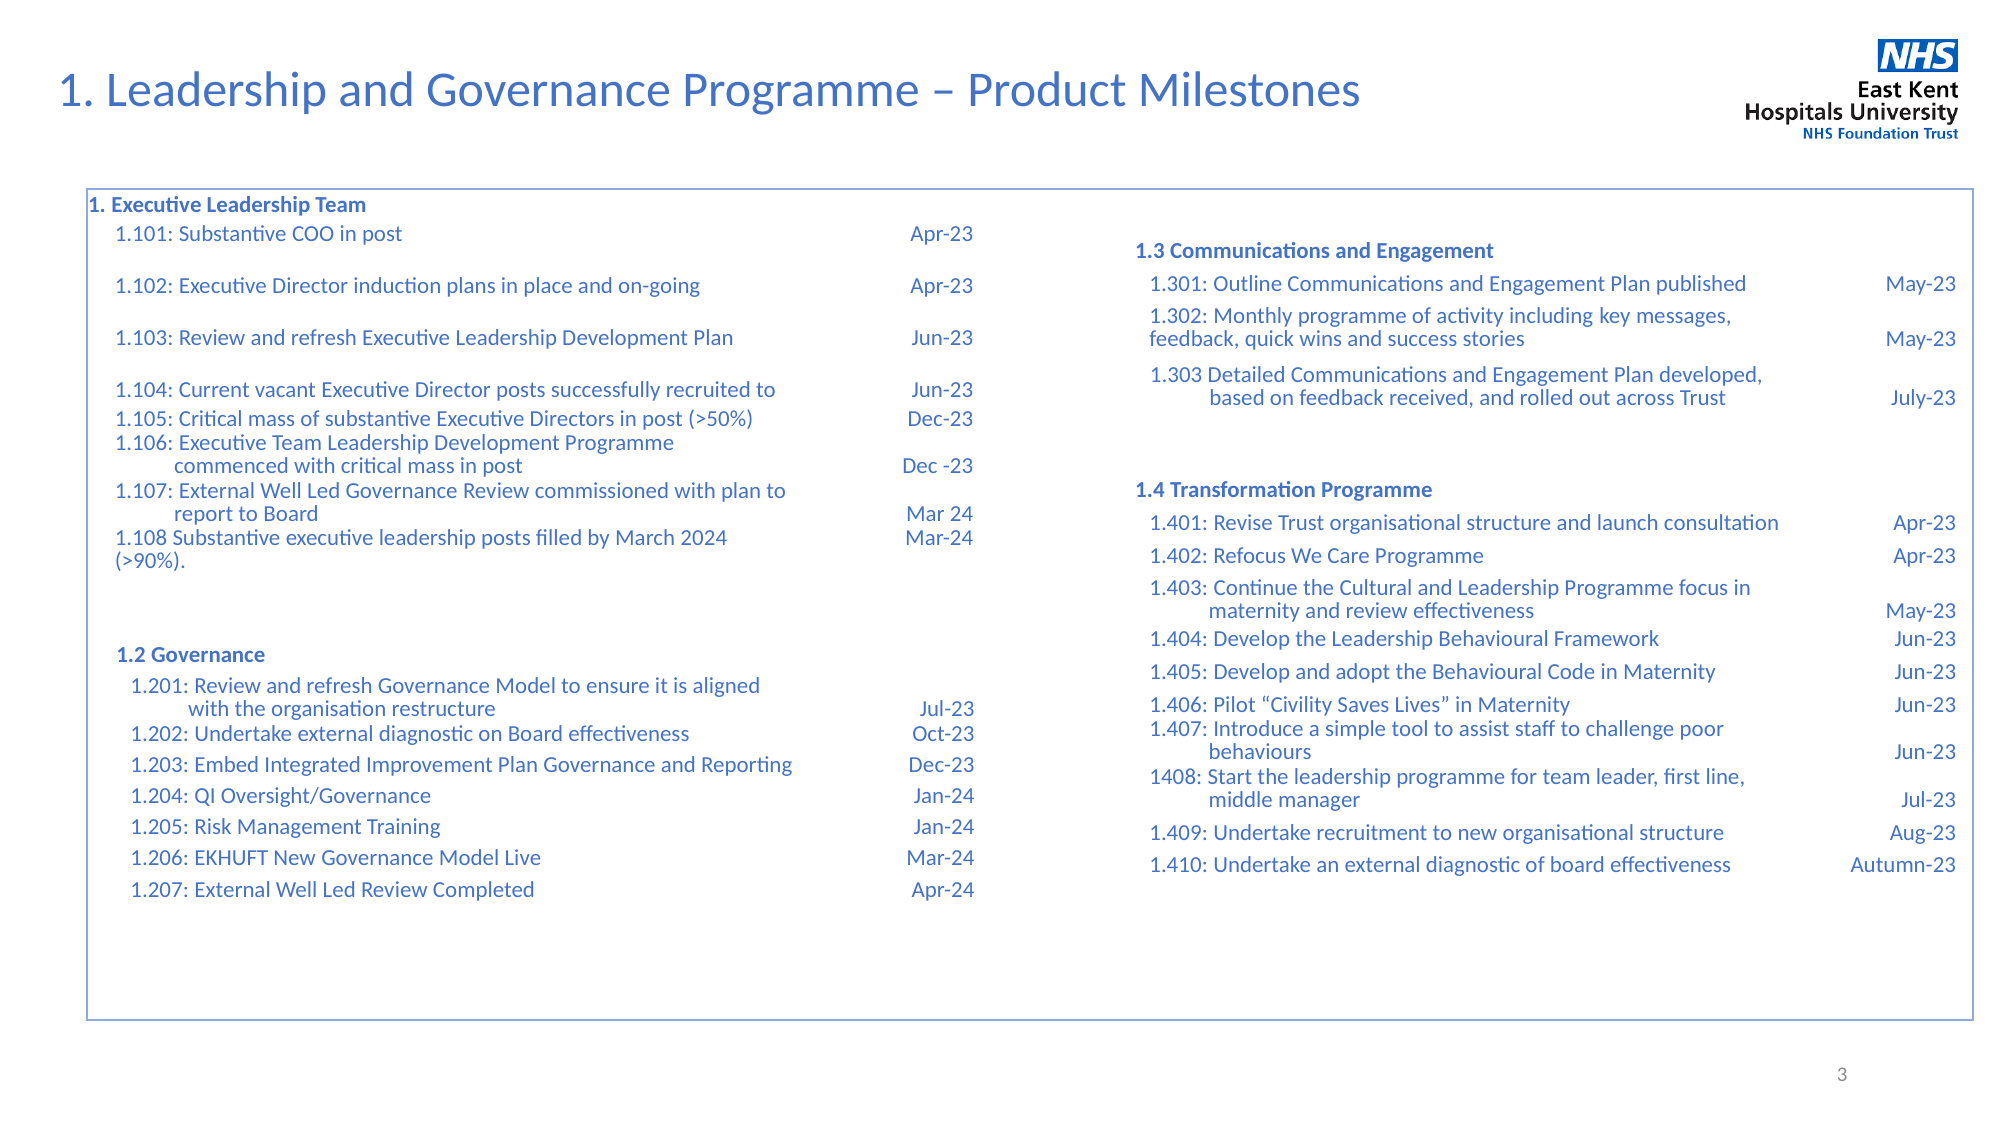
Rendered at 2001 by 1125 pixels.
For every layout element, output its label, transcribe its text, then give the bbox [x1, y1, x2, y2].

slide_number 3 [1412, 1042, 1863, 1103]
text_box [86, 188, 1974, 1021]
title 1. Leadership and Governance Programme – Product Milestones [42, 25, 1768, 162]
picture [1746, 39, 1958, 139]
